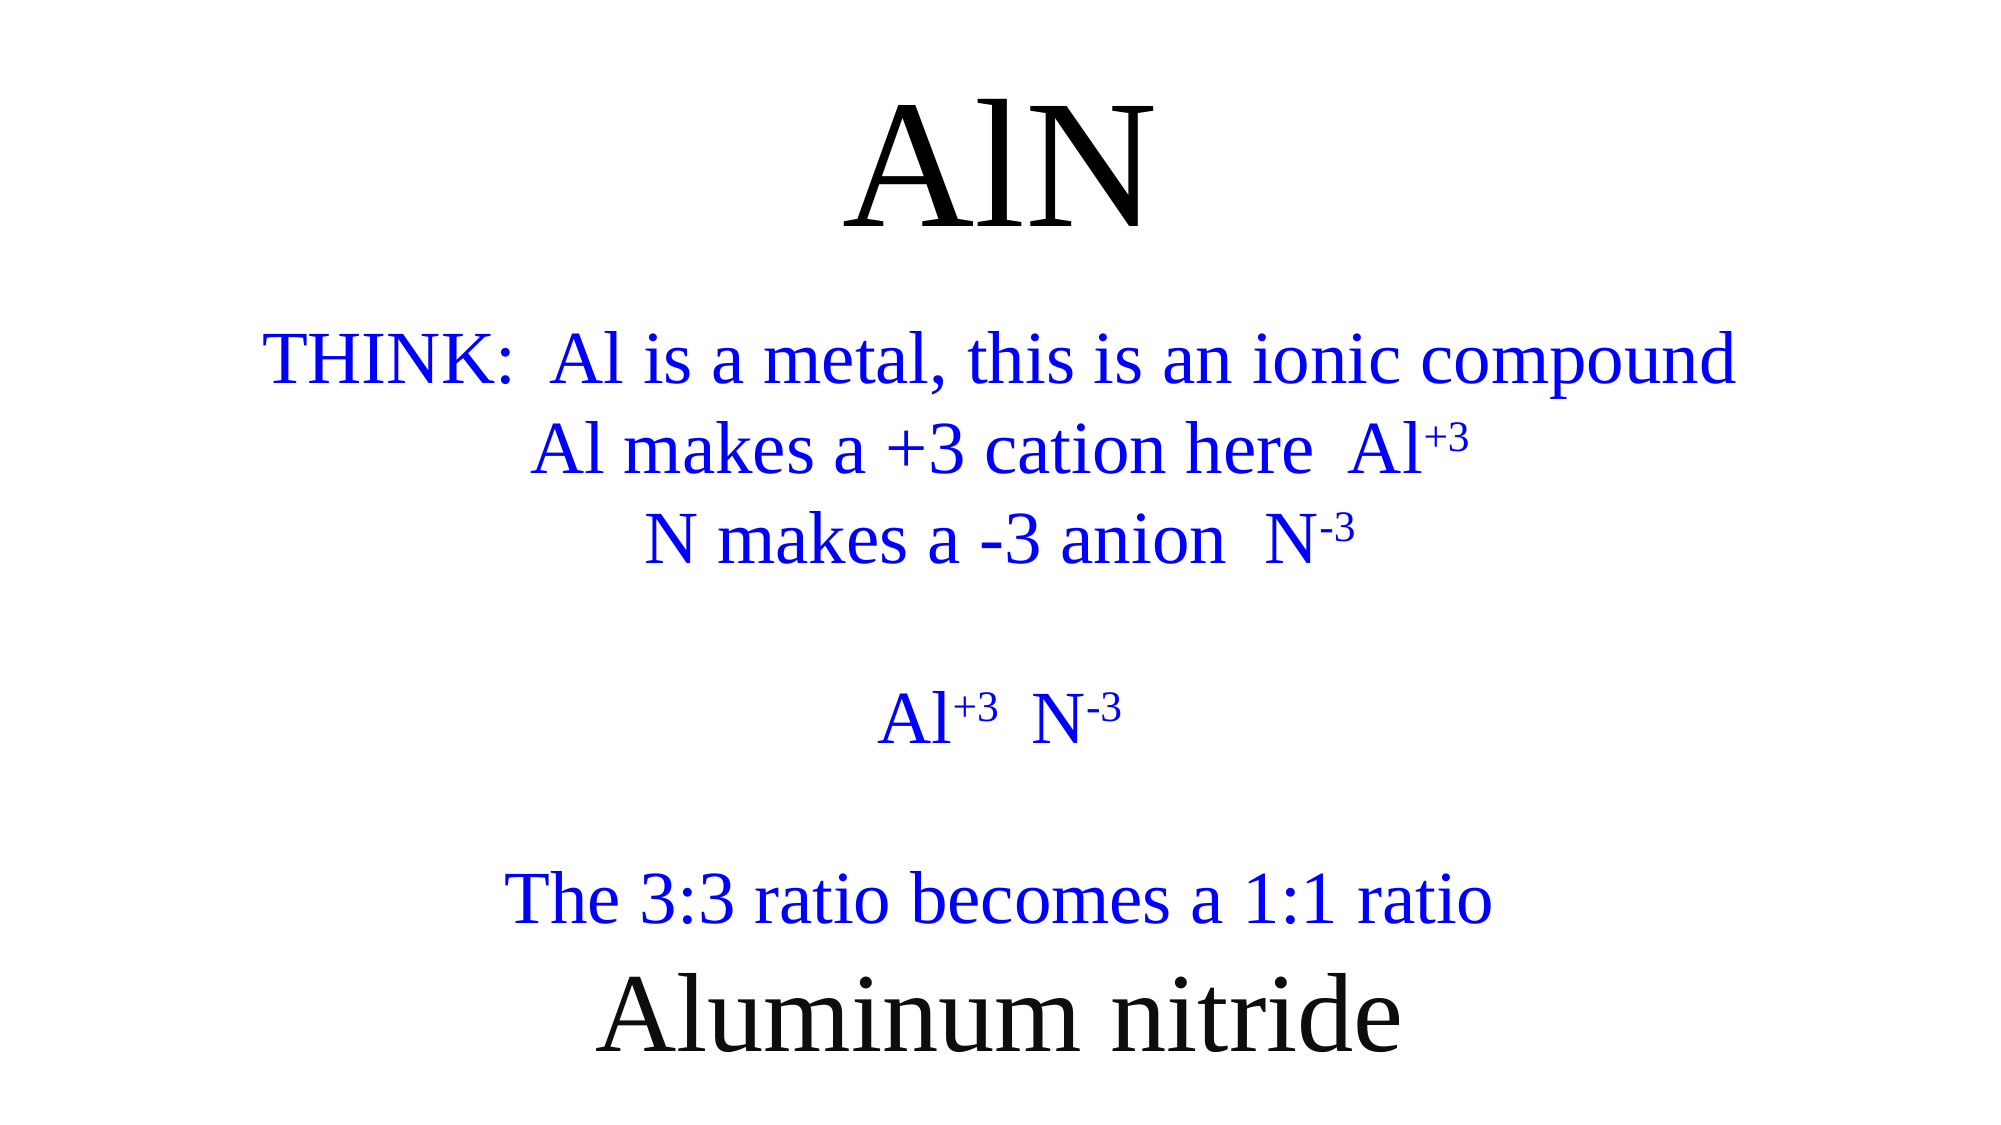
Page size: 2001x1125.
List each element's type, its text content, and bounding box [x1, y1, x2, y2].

text_box AlN THINK: Al is a metal, this is an ionic compound Al makes a +3 cation here Al+3 N makes a -3 anion N-3 Al+3 N-3 The 3:3 ratio becomes a 1:1 ratio Aluminum nitride [0, 36, 2000, 1081]
